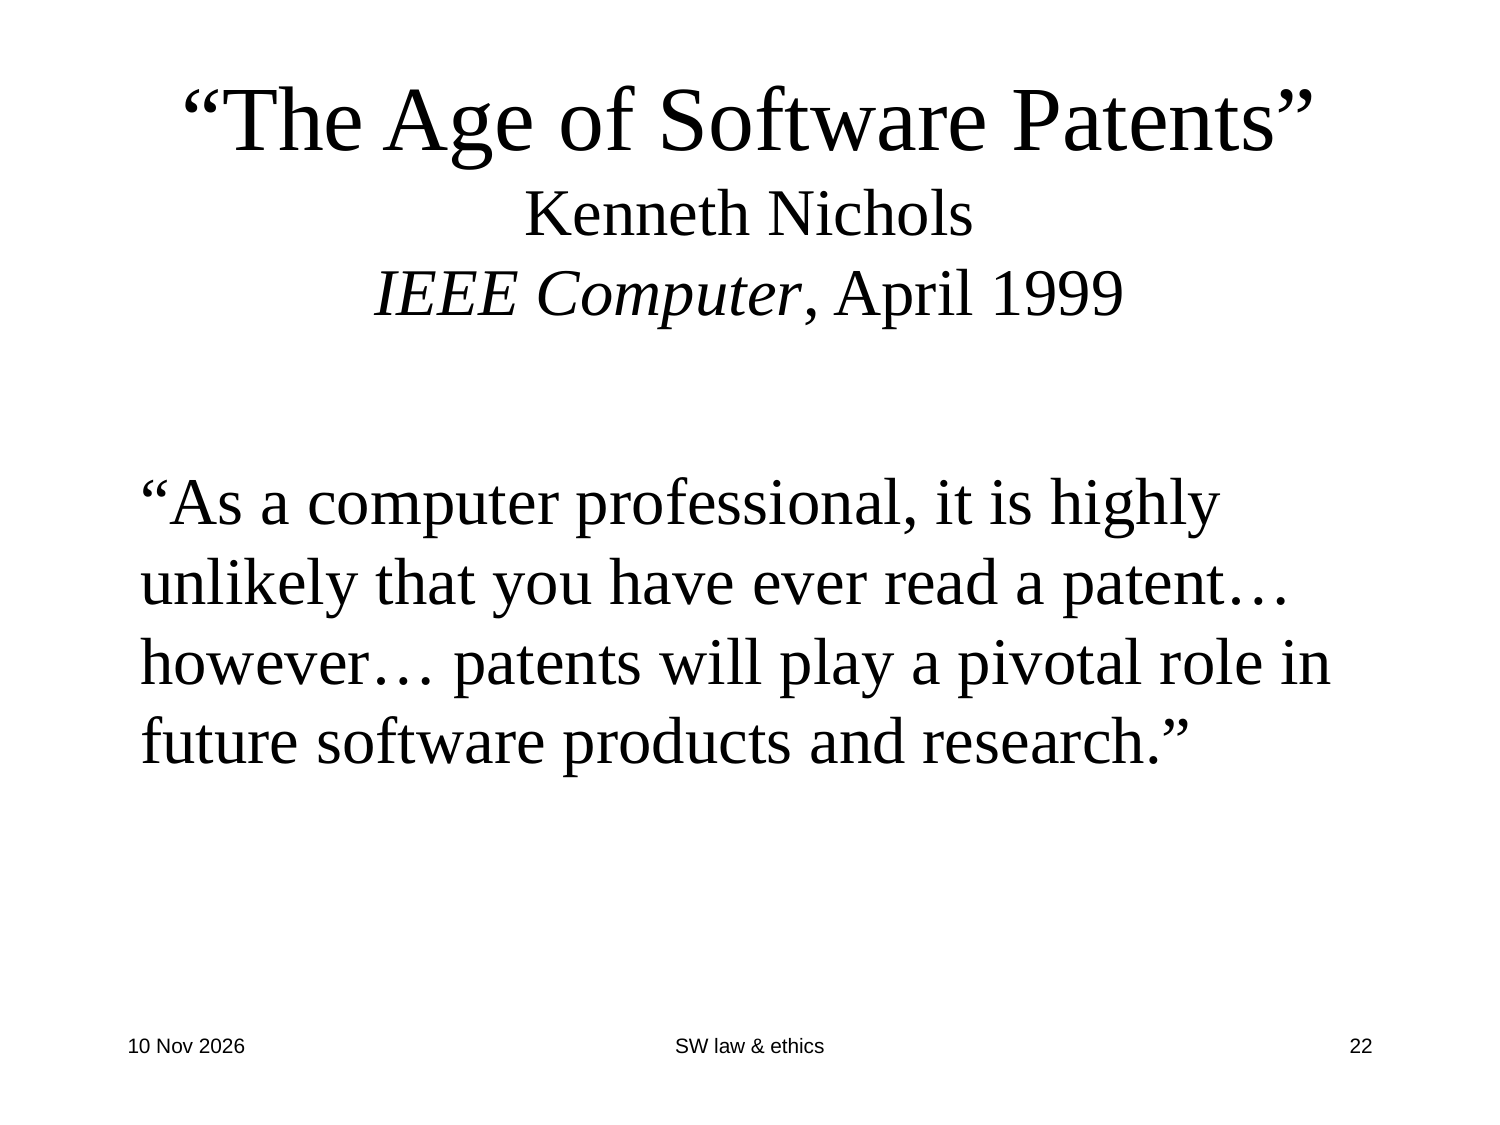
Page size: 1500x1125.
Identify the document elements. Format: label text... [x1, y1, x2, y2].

slide_number 12-Sep-16 [112, 1024, 426, 1101]
slide_number 22 [1074, 1024, 1388, 1101]
footer SW law & ethics [512, 1024, 988, 1101]
title “The Age of Software Patents” Kenneth Nichols IEEE Computer, April 1999 [112, 99, 1388, 288]
list “As a computer professional, it is highly unlikely that you have ever read a patent… however… patents will play a pivotal role in future software products and research.” [125, 450, 1400, 925]
